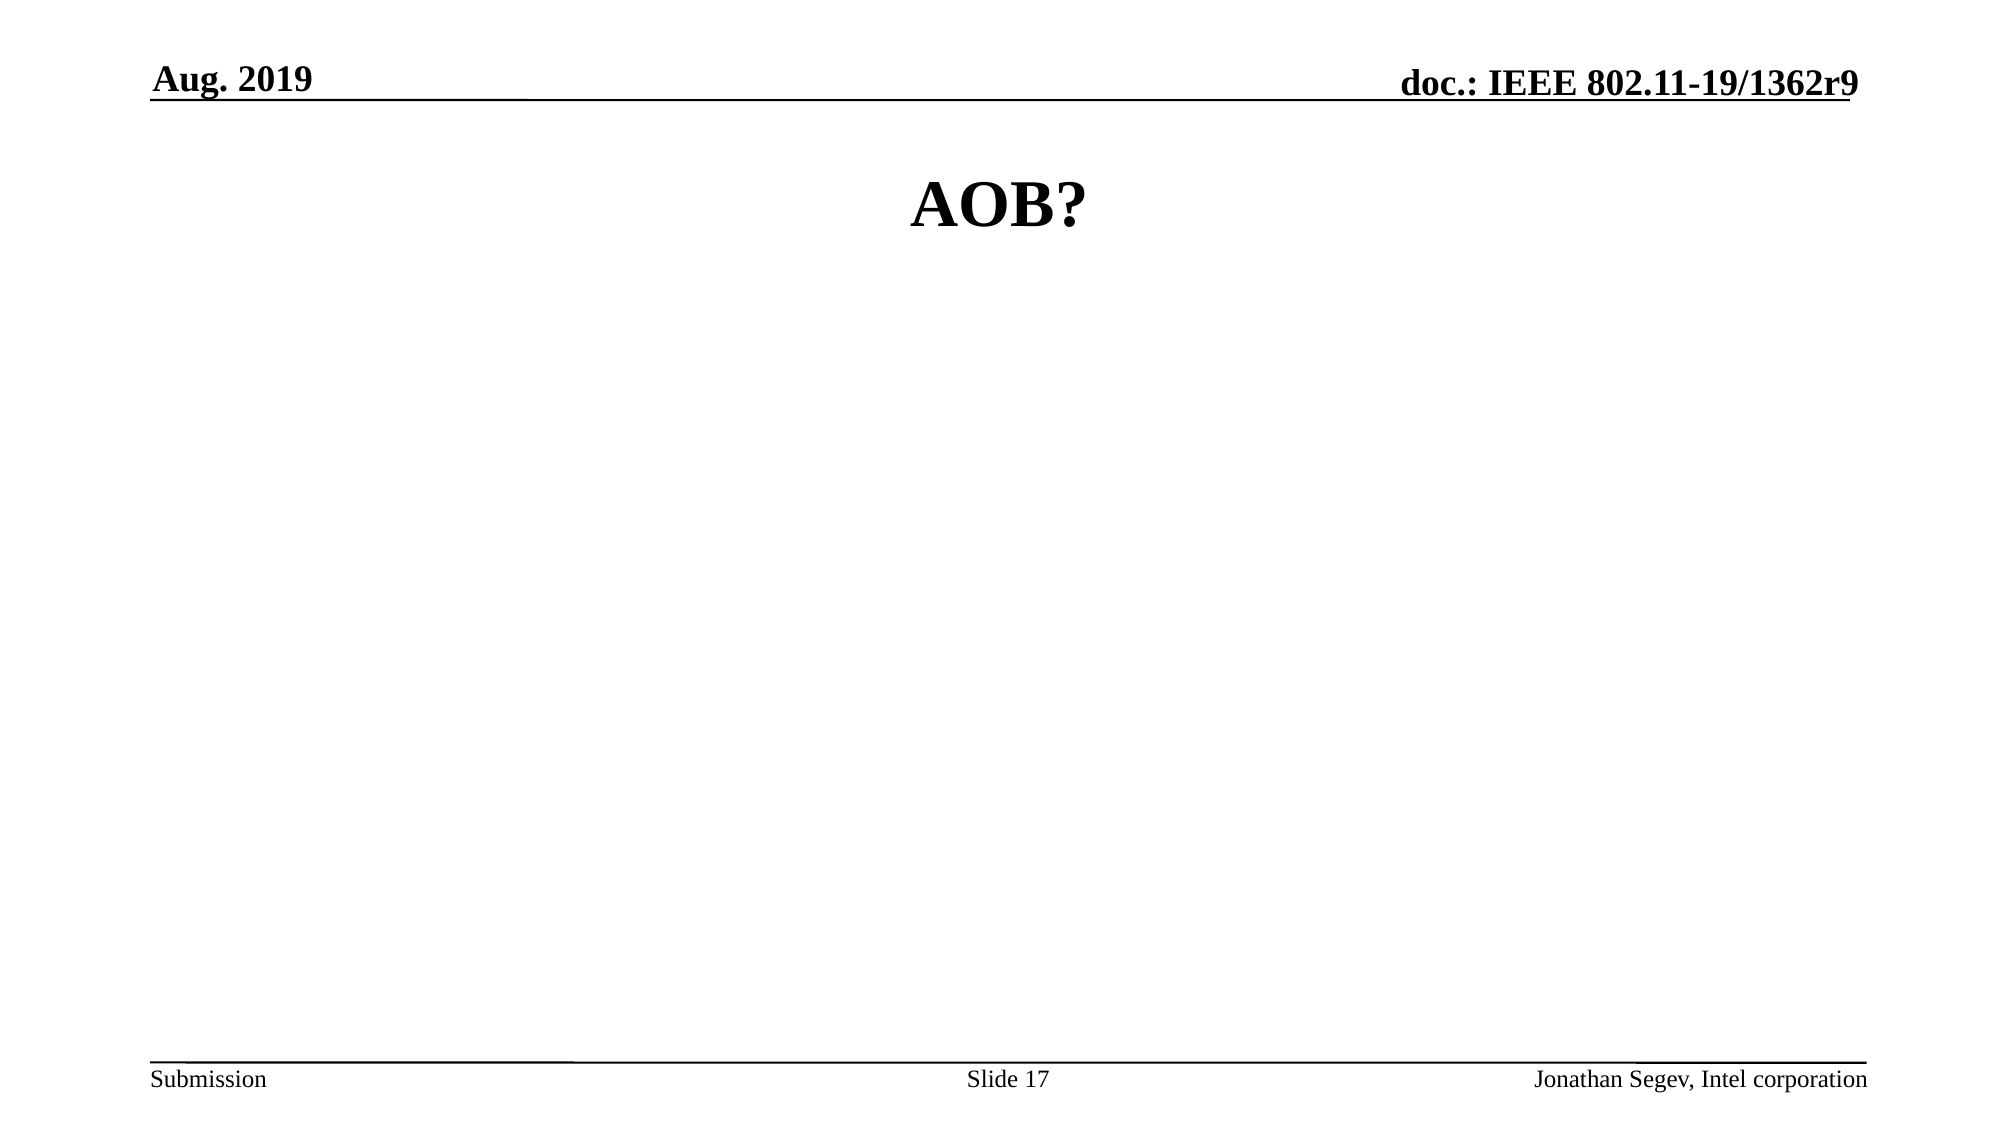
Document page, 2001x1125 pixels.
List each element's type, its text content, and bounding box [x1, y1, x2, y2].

title AOB? [149, 112, 1850, 288]
slide_number Slide 17 [950, 1061, 1067, 1123]
footer Jonathan Segev, Intel corporation [1171, 1061, 1869, 1093]
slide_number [152, 54, 563, 100]
